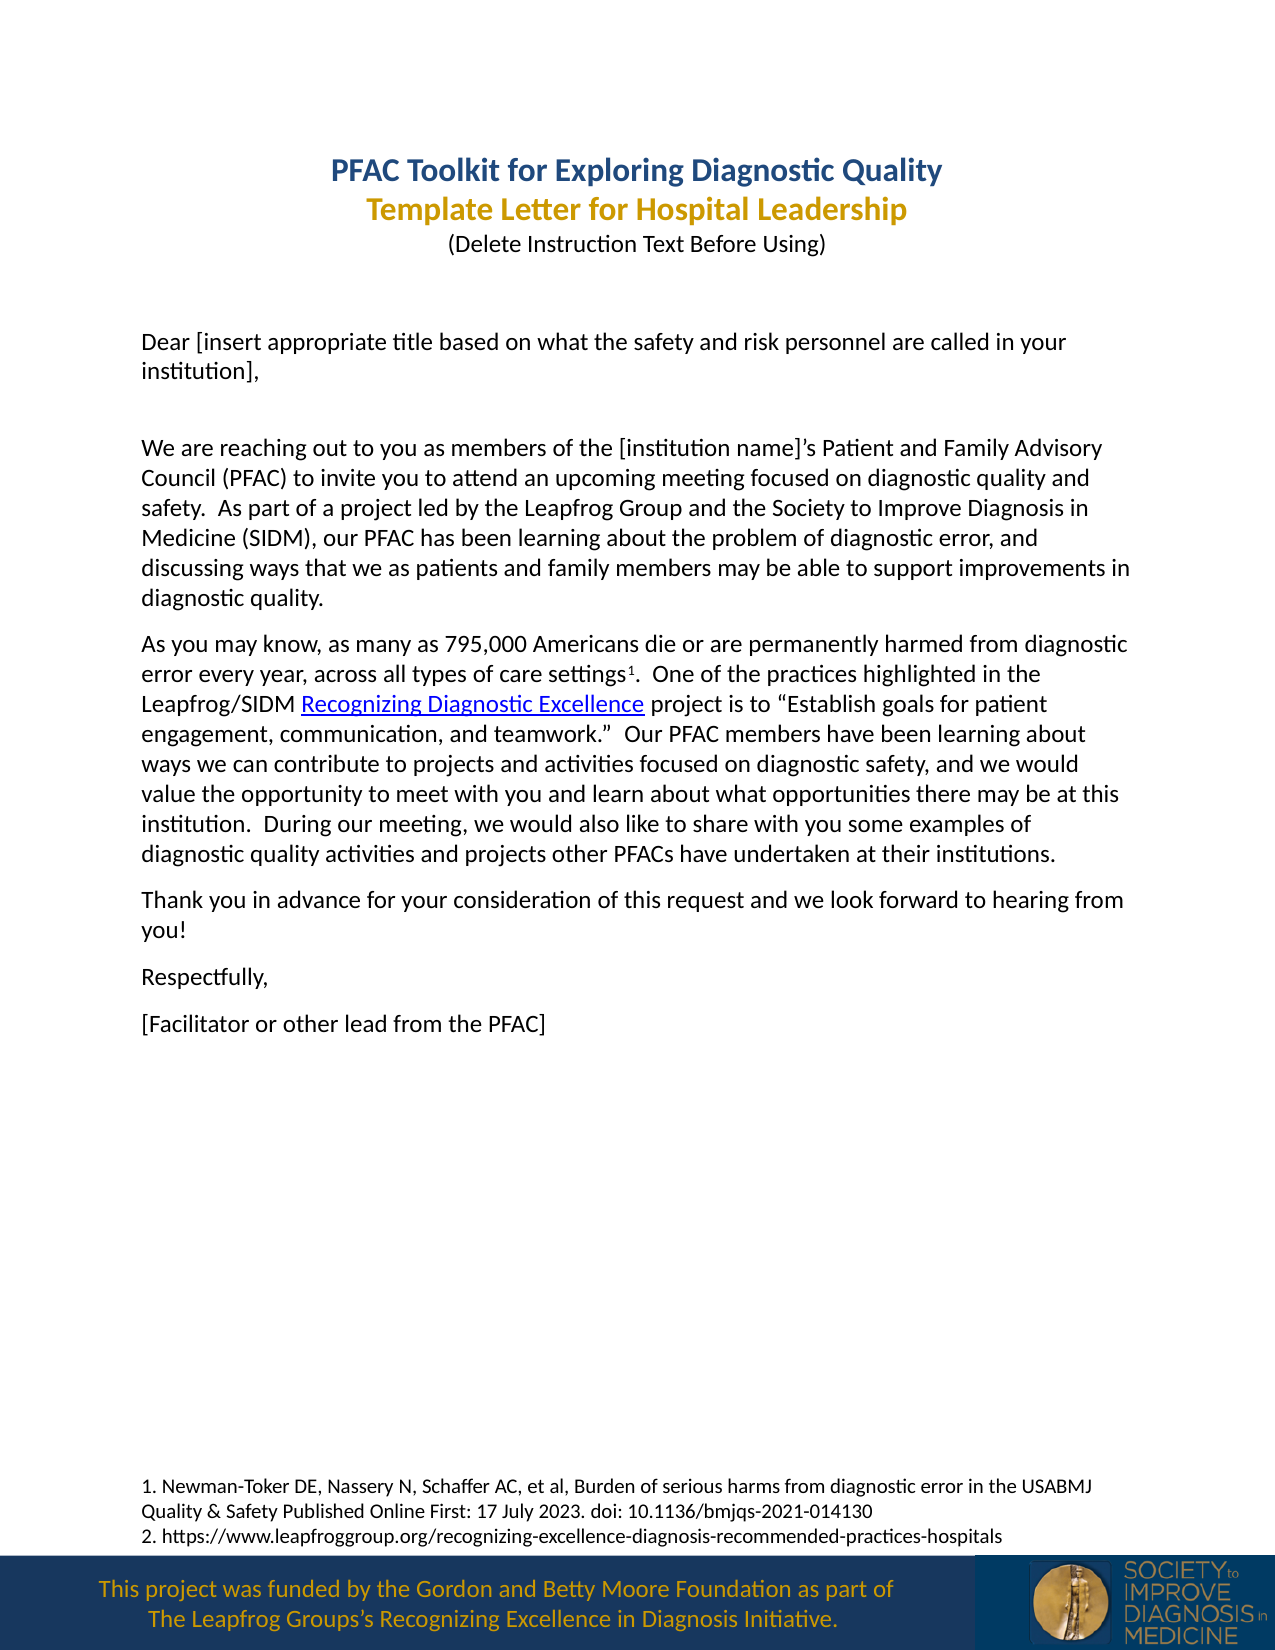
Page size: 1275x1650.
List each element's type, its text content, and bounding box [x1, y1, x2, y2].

text_box Dear [insert appropriate title based on what the safety and risk personnel are called in your institution], We are reaching out to you as members of the [institution name]’s Patient and Family Advisory Council (PFAC) to invite you to attend an upcoming meeting focused on diagnostic quality and safety. As part of a project led by the Leapfrog Group and the Society to Improve Diagnosis in Medicine (SIDM), our PFAC has been learning about the problem of diagnostic error, and discussing ways that we as patients and family members may be able to support improvements in diagnostic quality. As you may know, as many as 795,000 Americans die or are permanently harmed from diagnostic error every year, across all types of care settings1. One of the practices highlighted in the Leapfrog/SIDM Recognizing Diagnostic Excellence project is to “Establish goals for patient engagement, communication, and teamwork.” Our PFAC members have been learning about ways we can contribute to projects and activities focused on diagnostic safety, and we would value the opportunity to meet with you and learn about what opportunities there may be at this institution. During our meeting, we would also like to share with you some examples of diagnostic quality activities and projects other PFACs have undertaken at their institutions. Thank you in advance for your consideration of this request and we look forward to hearing from you! Respectfully, [Facilitator or other lead from the PFAC] 1. Newman-Toker DE, Nassery N, Schaffer AC, et al, Burden of serious harms from diagnostic error in the USABMJ Quality & Safety Published Online First: 17 July 2023. doi: 10.1136/bmjqs-2021-014130 2. https://www.leapfroggroup.org/recognizing-excellence-diagnosis-recommended-practices-hospitals [126, 317, 1149, 1646]
text_box PFAC Toolkit for Exploring Diagnostic Quality Template Letter for Hospital Leadership (Delete Instruction Text Before Using) [204, 140, 1071, 265]
text_box [0, 1554, 974, 1650]
picture [974, 1555, 1275, 1650]
text_box This project was funded by the Gordon and Betty Moore Foundation as part of The Leapfrog Groups’s Recognizing Excellence in Diagnosis Initiative. [63, 1564, 126, 1640]
